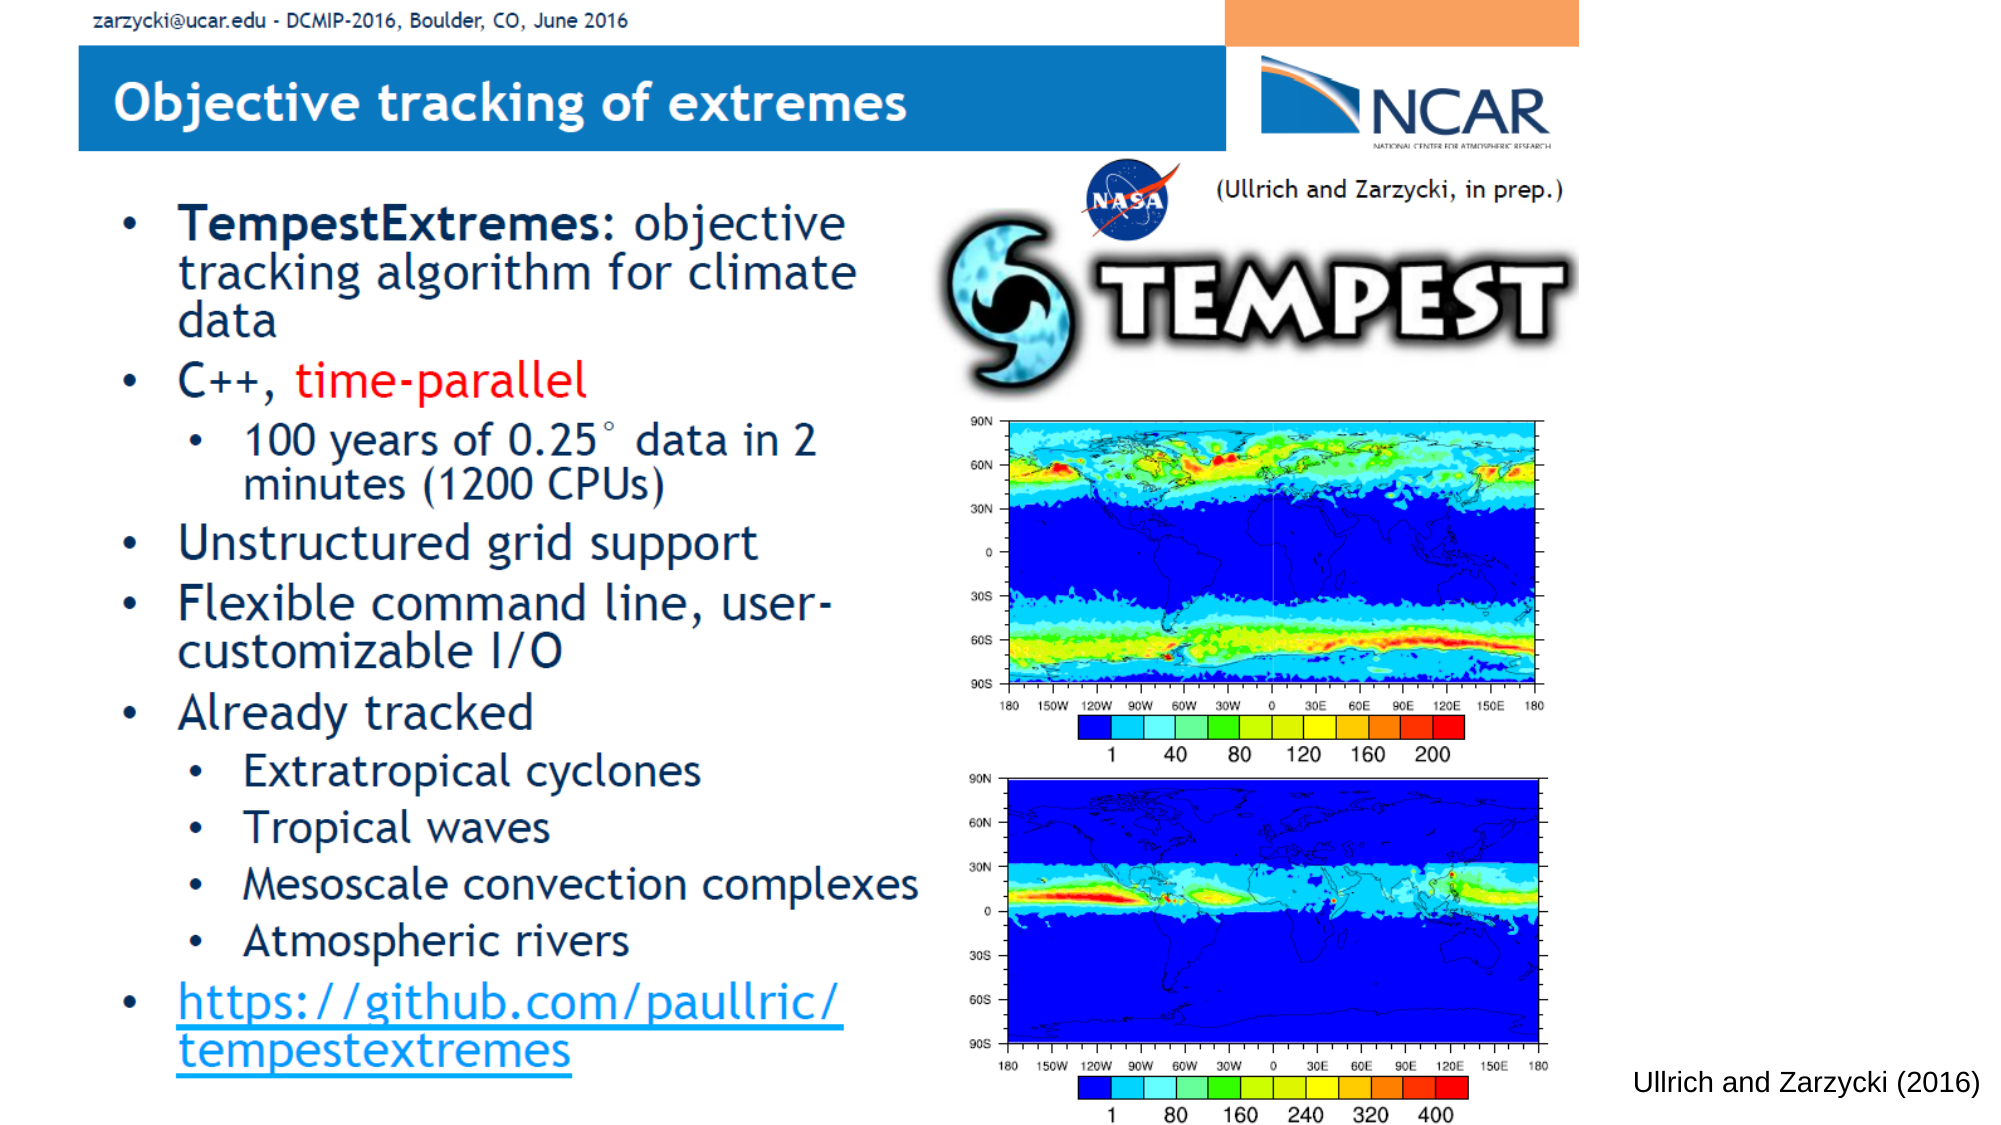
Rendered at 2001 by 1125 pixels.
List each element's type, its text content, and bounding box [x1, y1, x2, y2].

picture [78, 0, 1580, 1125]
text_box Ullrich and Zarzycki (2016) [1614, 1035, 2000, 1125]
